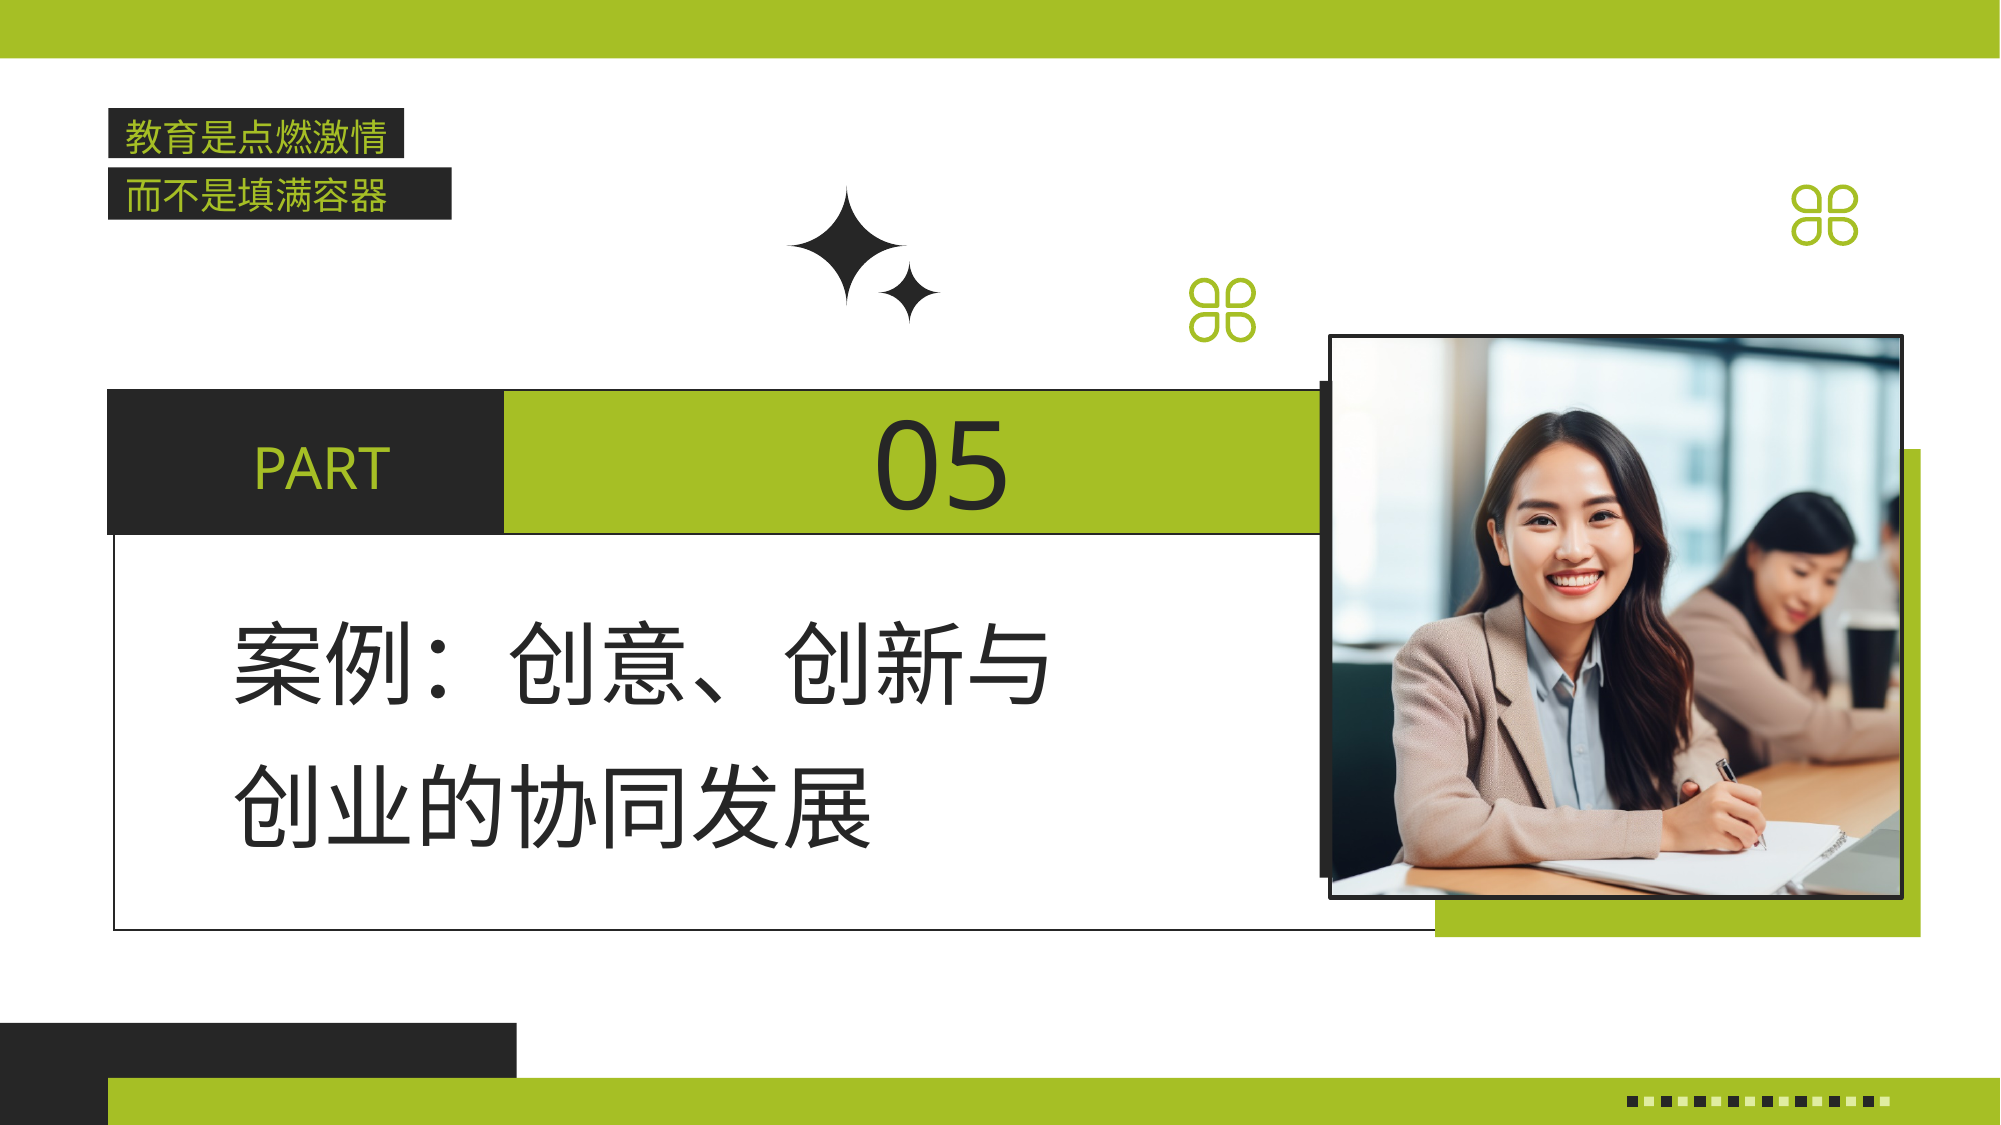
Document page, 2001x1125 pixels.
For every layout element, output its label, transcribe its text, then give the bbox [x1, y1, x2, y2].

text_box [1762, 1096, 1773, 1107]
text_box [1829, 1096, 1840, 1107]
text_box [1189, 312, 1220, 343]
text_box [0, 1022, 517, 1125]
text_box [1627, 1096, 1638, 1107]
text_box 教育是点燃激情 [113, 109, 400, 157]
text_box [1644, 1096, 1654, 1107]
text_box [1728, 1096, 1739, 1107]
text_box [108, 389, 502, 534]
text_box [1695, 1096, 1705, 1107]
text_box [1711, 1096, 1722, 1107]
text_box [1225, 312, 1256, 343]
text_box [1796, 1096, 1806, 1107]
text_box [1745, 1096, 1755, 1107]
text_box [108, 1077, 2000, 1125]
text_box 案例：创意、创新与创业的协同发展 [232, 609, 1144, 824]
text_box [108, 108, 405, 159]
text_box PART [144, 408, 500, 517]
text_box [1778, 1096, 1789, 1107]
text_box [1435, 449, 1921, 938]
text_box [1812, 1096, 1823, 1107]
text_box [1225, 277, 1256, 308]
text_box [114, 534, 1435, 930]
text_box [502, 389, 1319, 534]
text_box [1846, 1096, 1856, 1107]
text_box [878, 261, 941, 324]
text_box [1827, 217, 1859, 246]
text_box [0, 0, 2000, 59]
text_box 05 [654, 399, 1232, 535]
text_box [108, 211, 452, 220]
text_box [1879, 1096, 1890, 1107]
text_box [786, 185, 908, 307]
text_box [1677, 1096, 1688, 1107]
text_box [1189, 277, 1220, 308]
text_box [1661, 1096, 1672, 1107]
text_box [1863, 1096, 1874, 1107]
text_box [1791, 217, 1822, 246]
text_box [1319, 380, 1328, 878]
picture [1332, 337, 1900, 896]
text_box [1827, 184, 1859, 214]
text_box [1791, 184, 1822, 214]
text_box 而不是填满容器 [55, 167, 459, 211]
